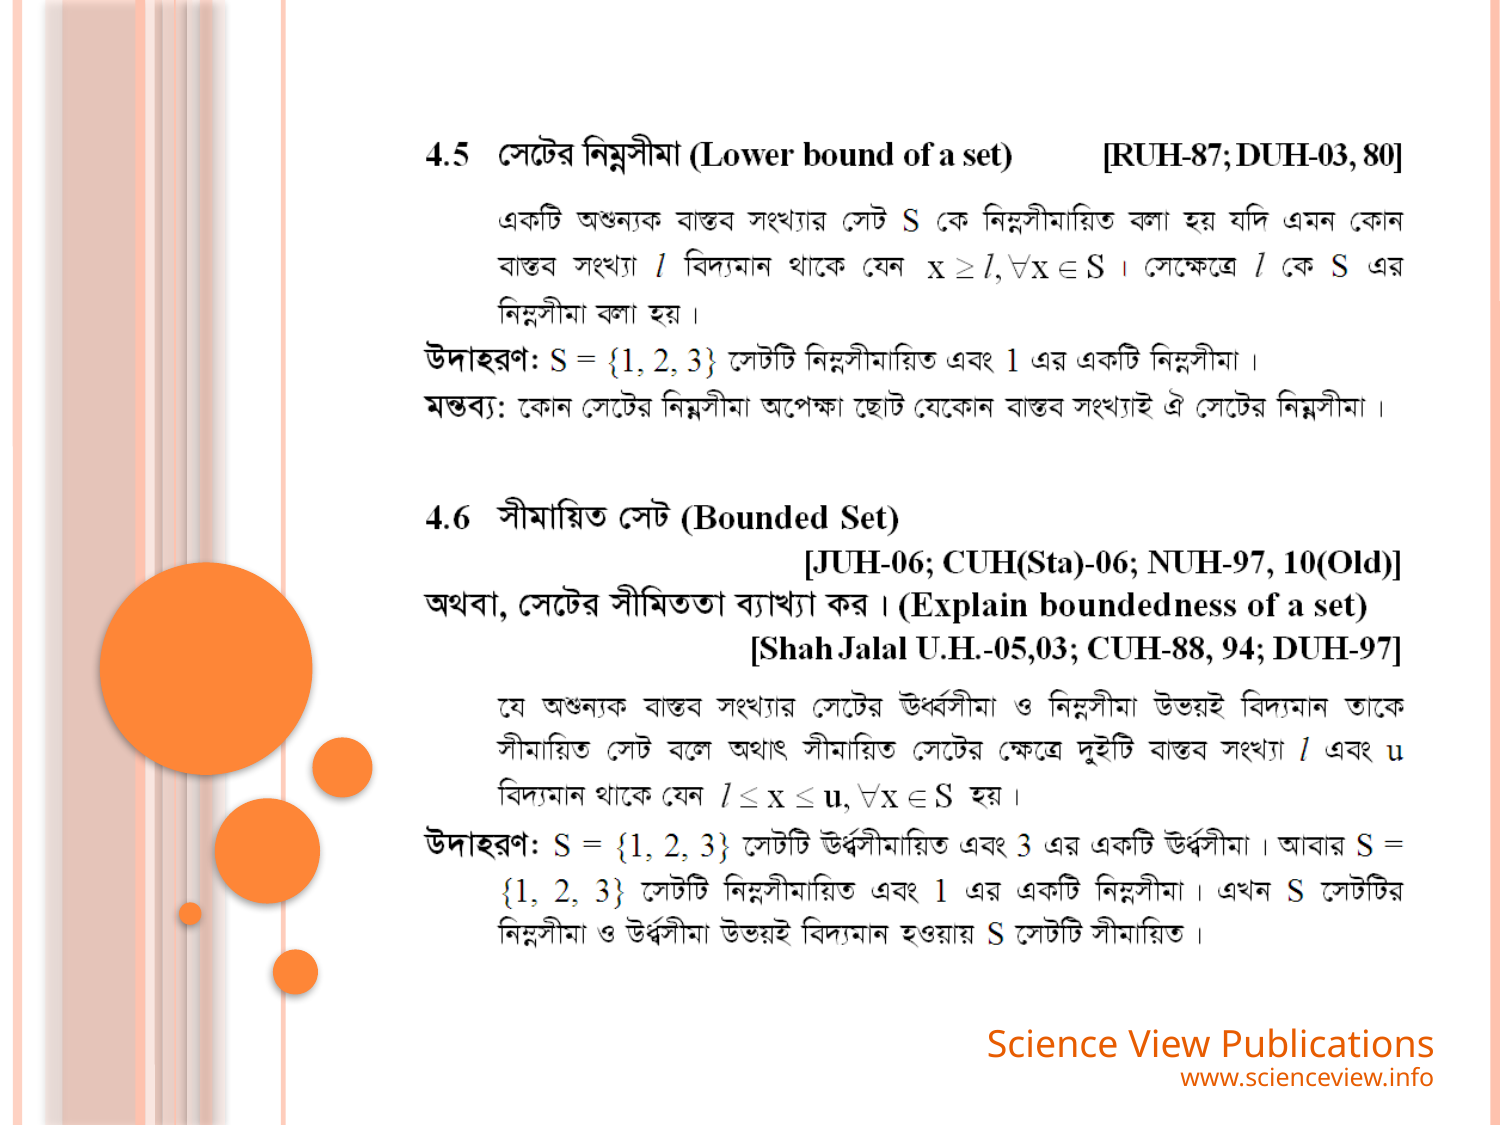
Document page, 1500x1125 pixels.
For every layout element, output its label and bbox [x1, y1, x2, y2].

list [411, 117, 1413, 971]
